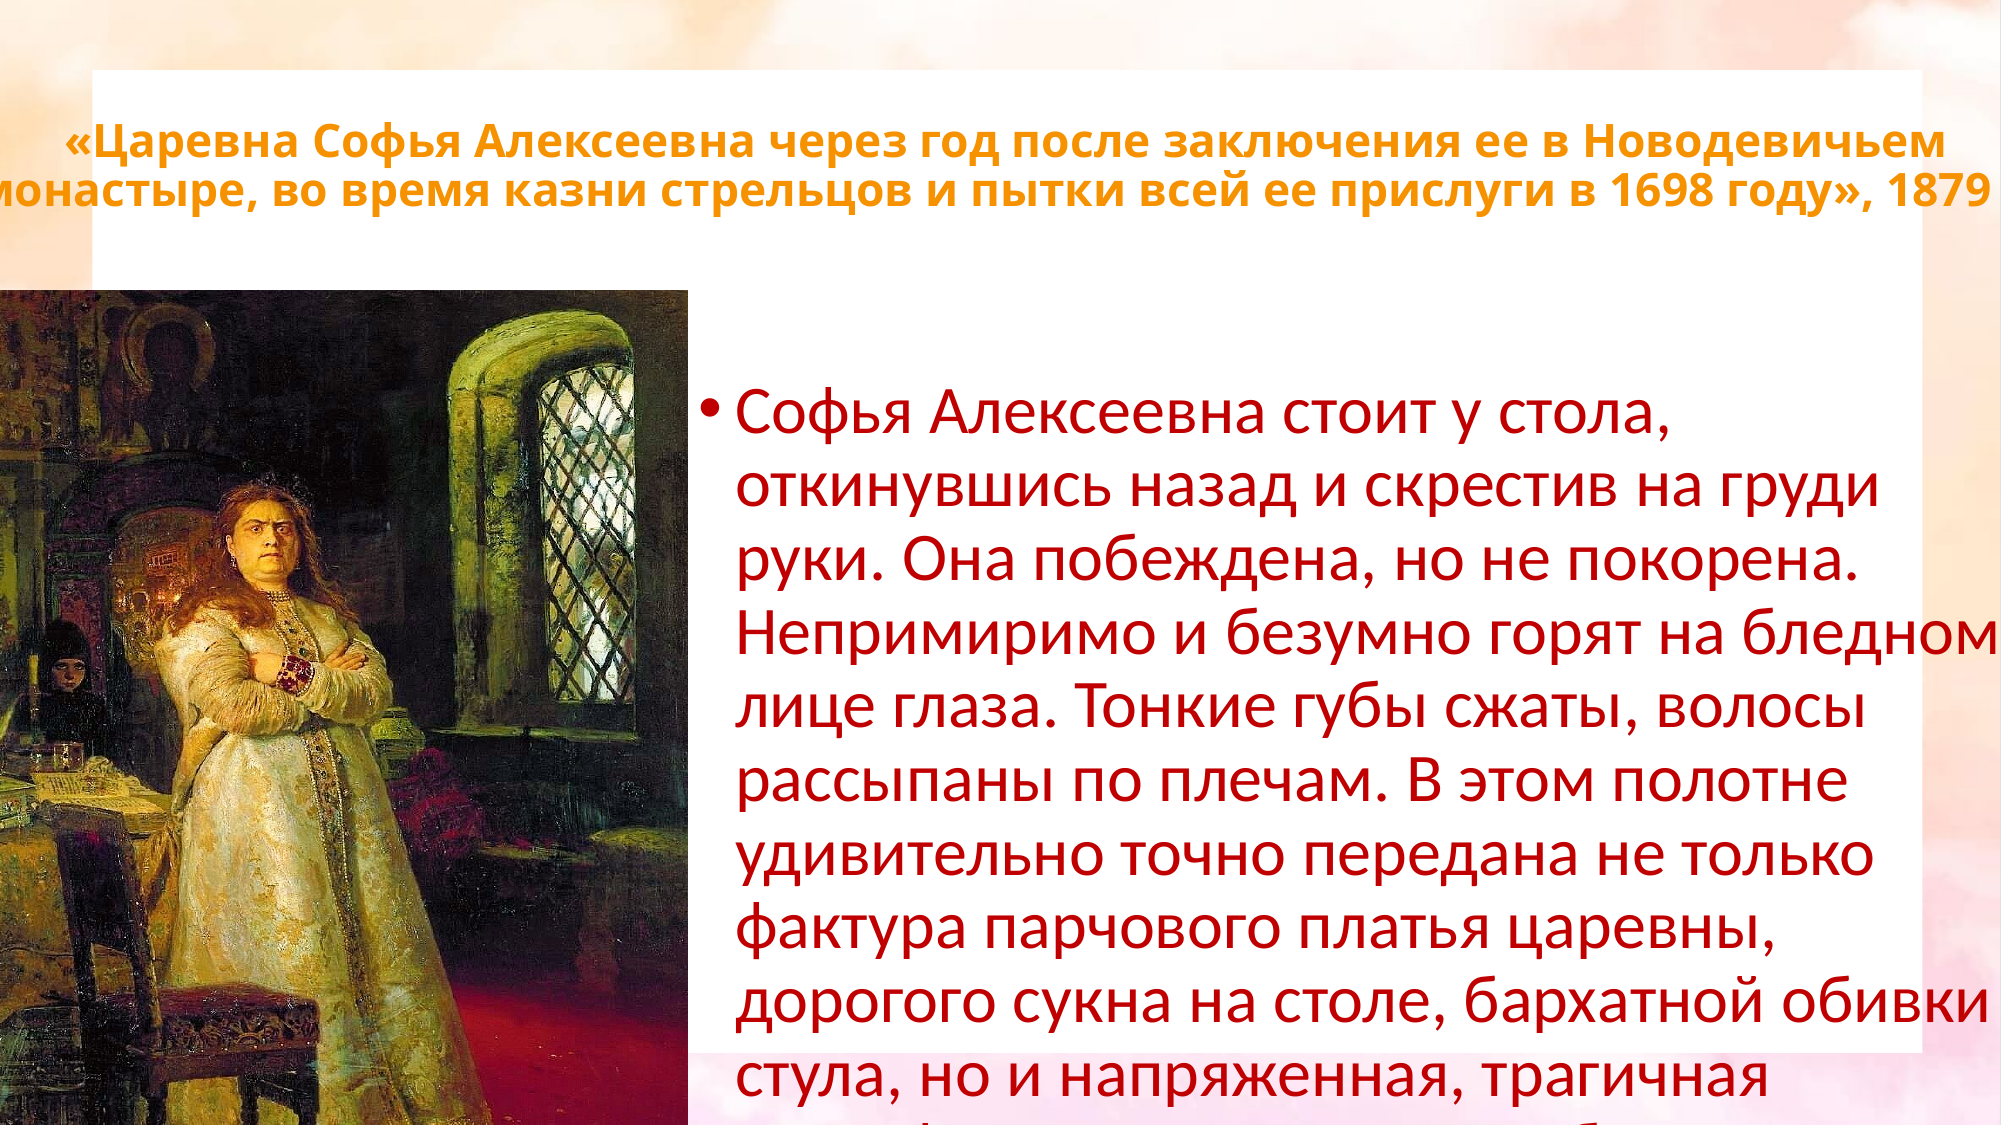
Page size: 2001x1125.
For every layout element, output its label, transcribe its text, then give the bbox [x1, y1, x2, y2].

picture [0, 0, 2001, 1125]
picture [0, 247, 688, 1125]
list Софья Алексеевна стоит у стола, откинувшись назад и скрестив на груди руки. Она побеждена, но не покорена. Непримиримо и безумно горят на бледном лице глаза. Тонкие губы сжаты, волосы рассыпаны по плечам. В этом полотне удивительно точно передана не только фактура парчового платья царевны, дорогого сукна на столе, бархатной обивки стула, но и напряженная, трагичная атмосфера исторического события. [688, 366, 2000, 1125]
title «Царевна Софья Алексеевна через год после заключения ее в Новодевичьем монастыре, во время казни стрельцов и пытки всей ее прислуги в 1698 году», 1879 г. [0, 87, 2000, 247]
